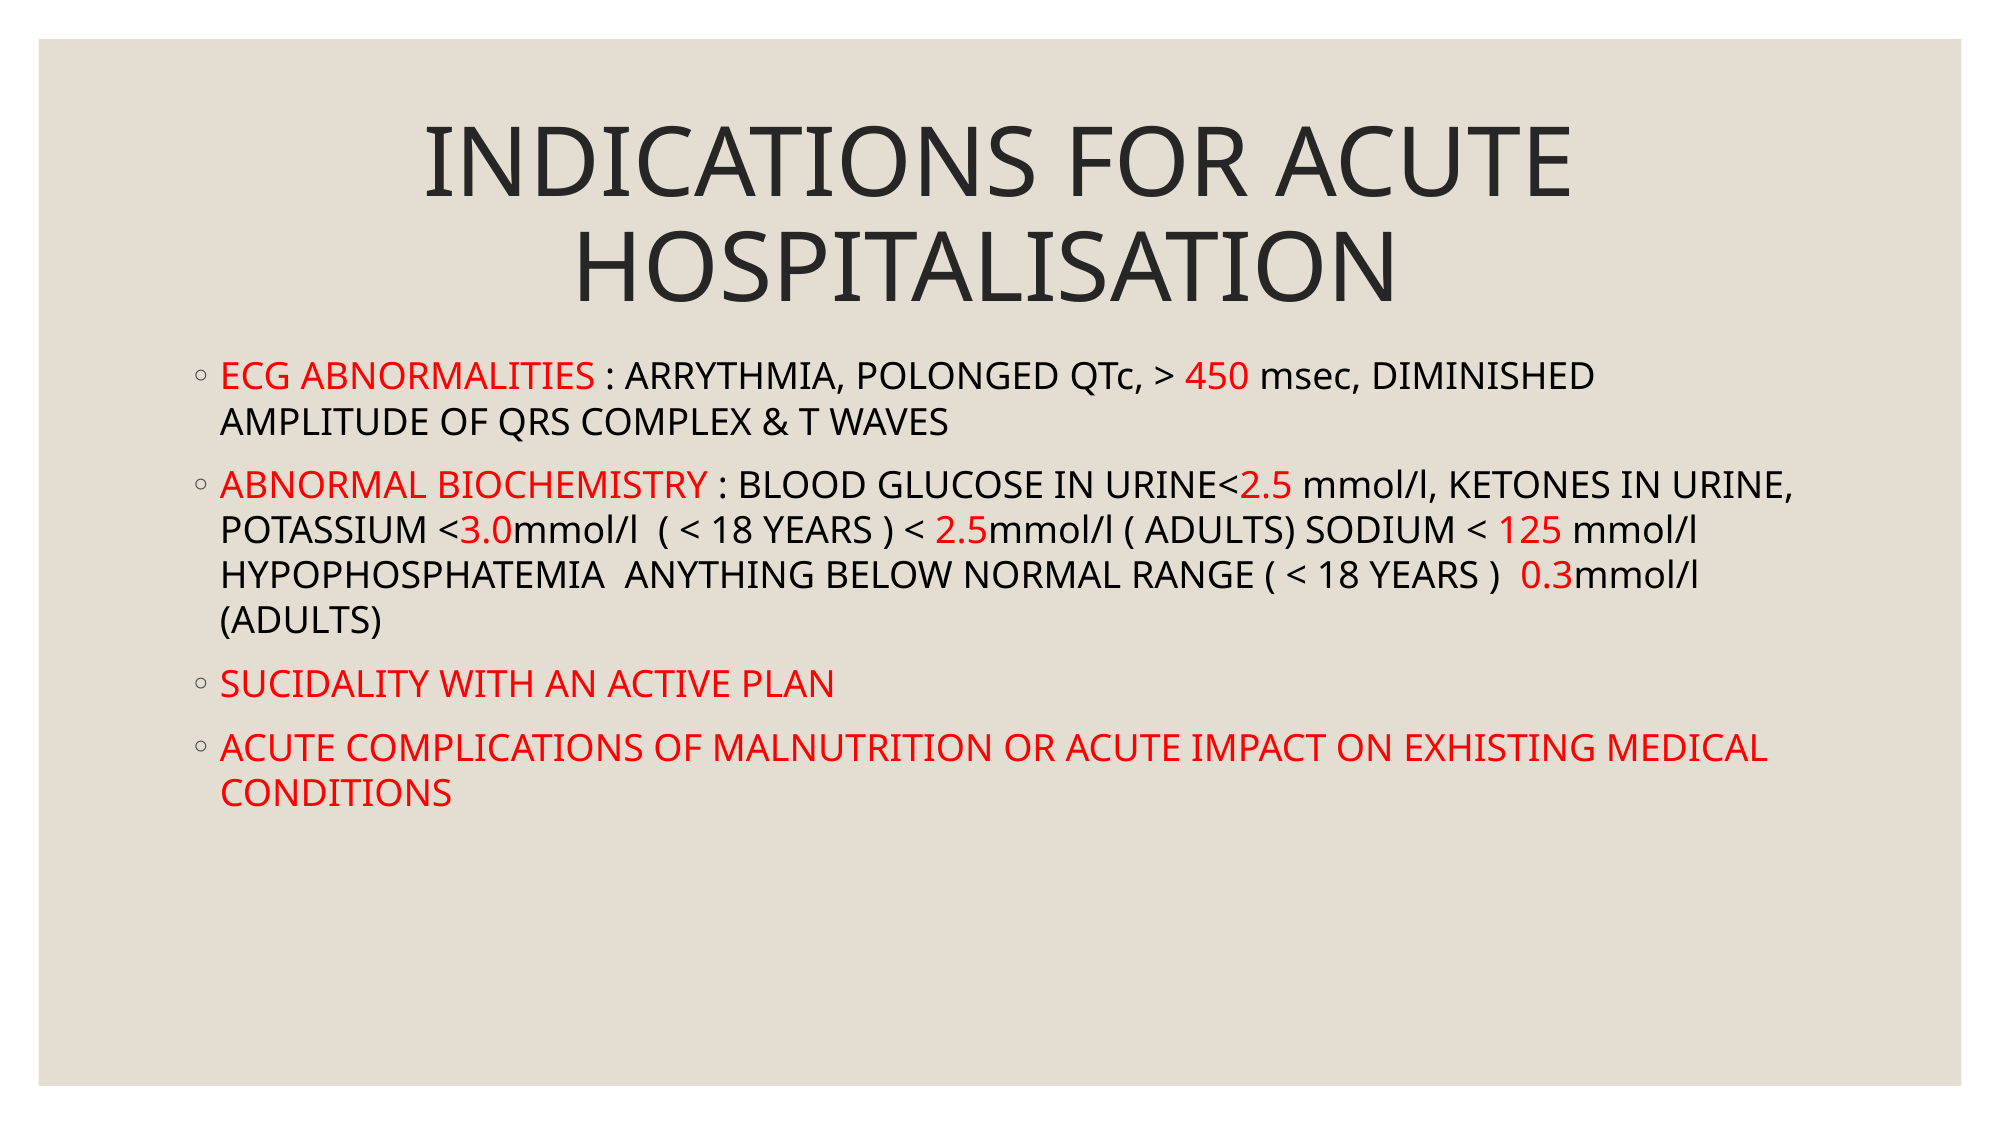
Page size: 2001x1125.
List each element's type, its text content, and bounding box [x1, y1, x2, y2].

title INDICATIONS FOR ACUTE HOSPITALISATION [174, 105, 1825, 331]
list ECG ABNORMALITIES : ARRYTHMIA, POLONGED QTc, > 450 msec, DIMINISHED AMPLITUDE OF QRS COMPLEX & T WAVES ABNORMAL BIOCHEMISTRY : BLOOD GLUCOSE IN URINE<2.5 mmol/l, KETONES IN URINE, POTASSIUM <3.0mmol/l ( < 18 YEARS ) < 2.5mmol/l ( ADULTS) SODIUM < 125 mmol/l HYPOPHOSPHATEMIA ANYTHING BELOW NORMAL RANGE ( < 18 YEARS ) 0.3mmol/l (ADULTS) SUCIDALITY WITH AN ACTIVE PLAN ACUTE COMPLICATIONS OF MALNUTRITION OR ACUTE IMPACT ON EXHISTING MEDICAL CONDITIONS [174, 345, 1825, 990]
